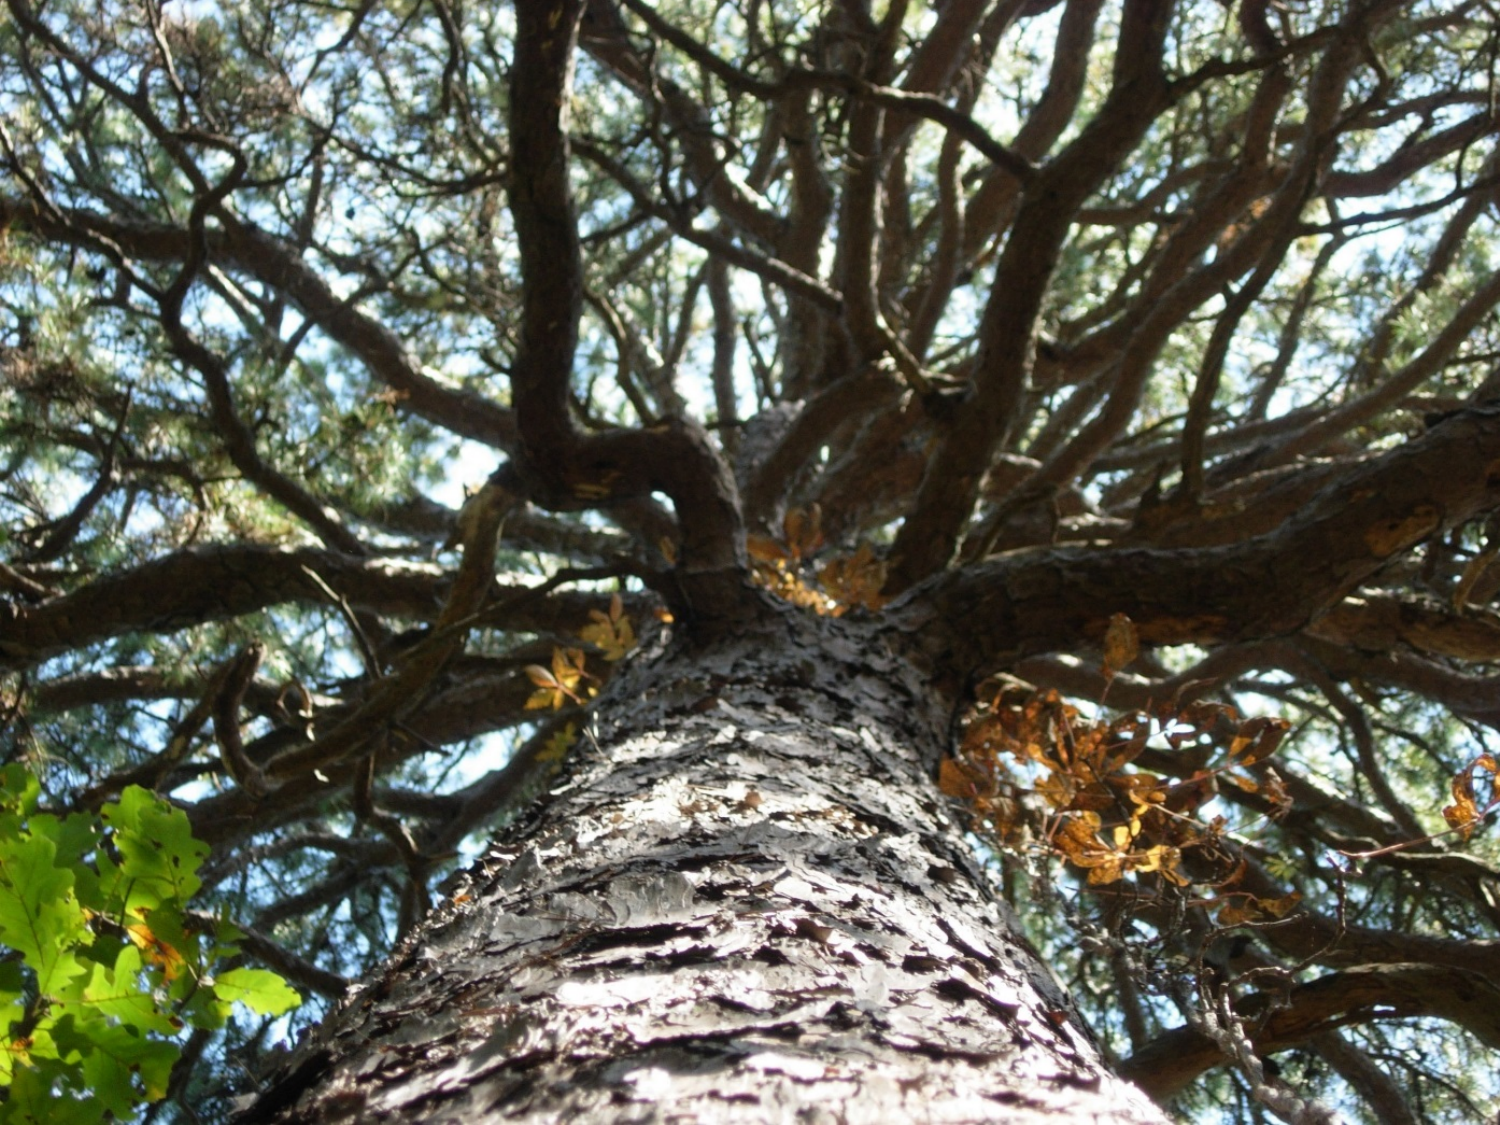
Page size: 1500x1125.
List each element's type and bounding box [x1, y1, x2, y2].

list [0, 0, 1500, 1125]
